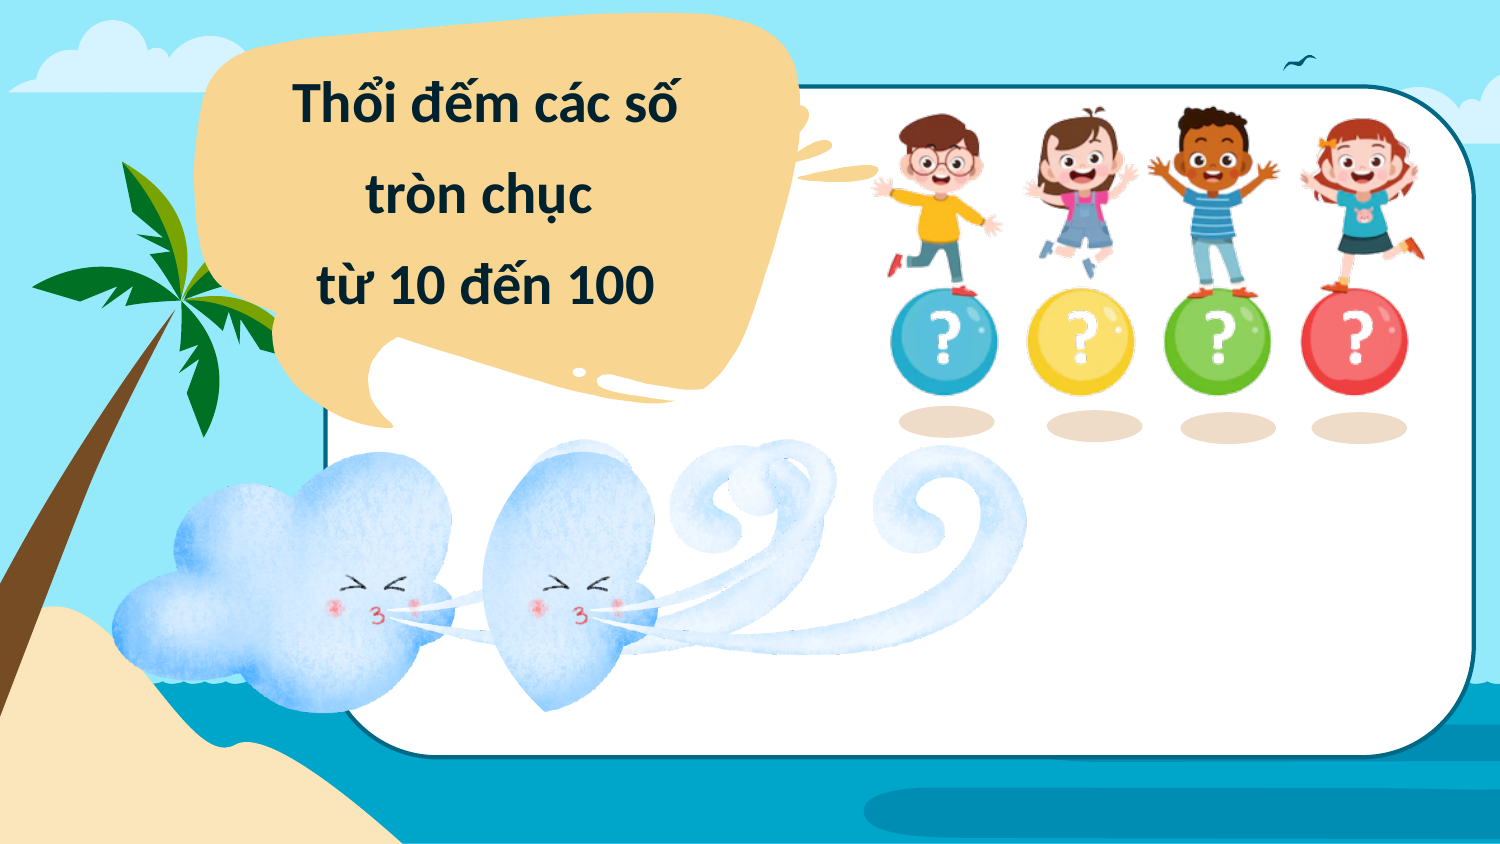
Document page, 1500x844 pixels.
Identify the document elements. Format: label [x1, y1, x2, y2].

text_box [1117, 173, 1476, 760]
text_box [193, 12, 862, 429]
text_box [867, 0, 1467, 514]
picture [75, 368, 1113, 804]
picture [358, 804, 863, 809]
